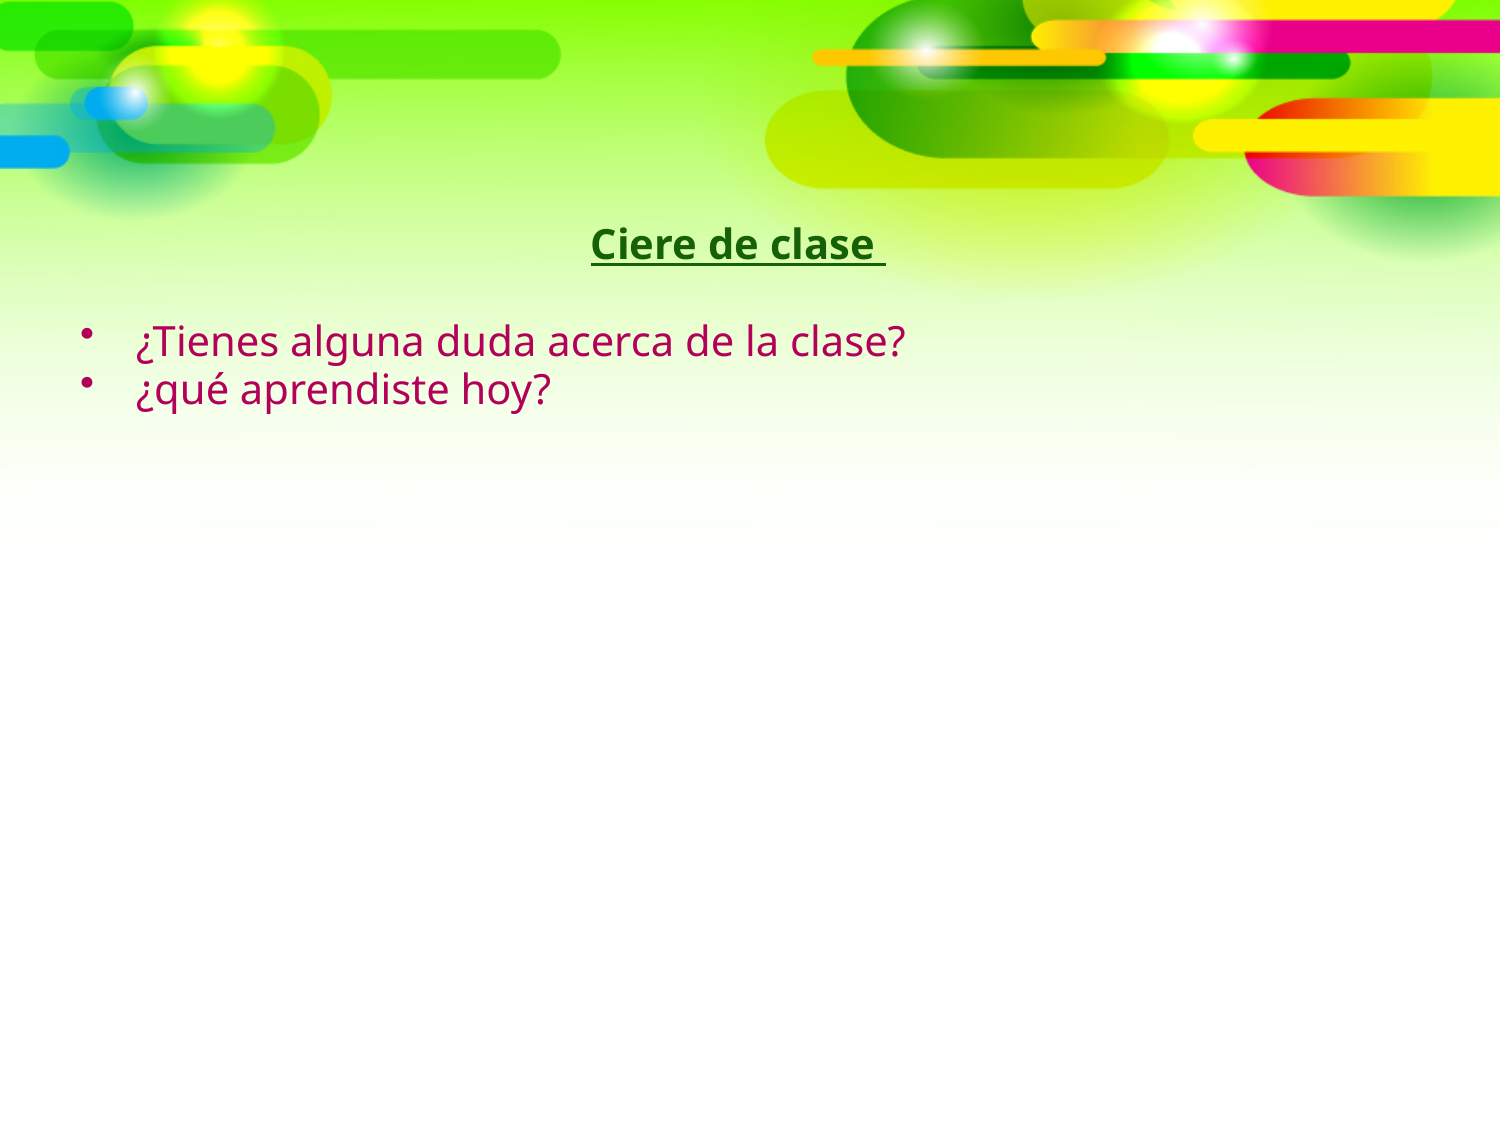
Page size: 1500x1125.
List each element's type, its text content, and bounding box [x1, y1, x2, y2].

list Ciere de clase ¿Tienes alguna duda acerca de la clase? ¿qué aprendiste hoy? [64, 219, 1412, 1000]
picture [0, 0, 1500, 1125]
